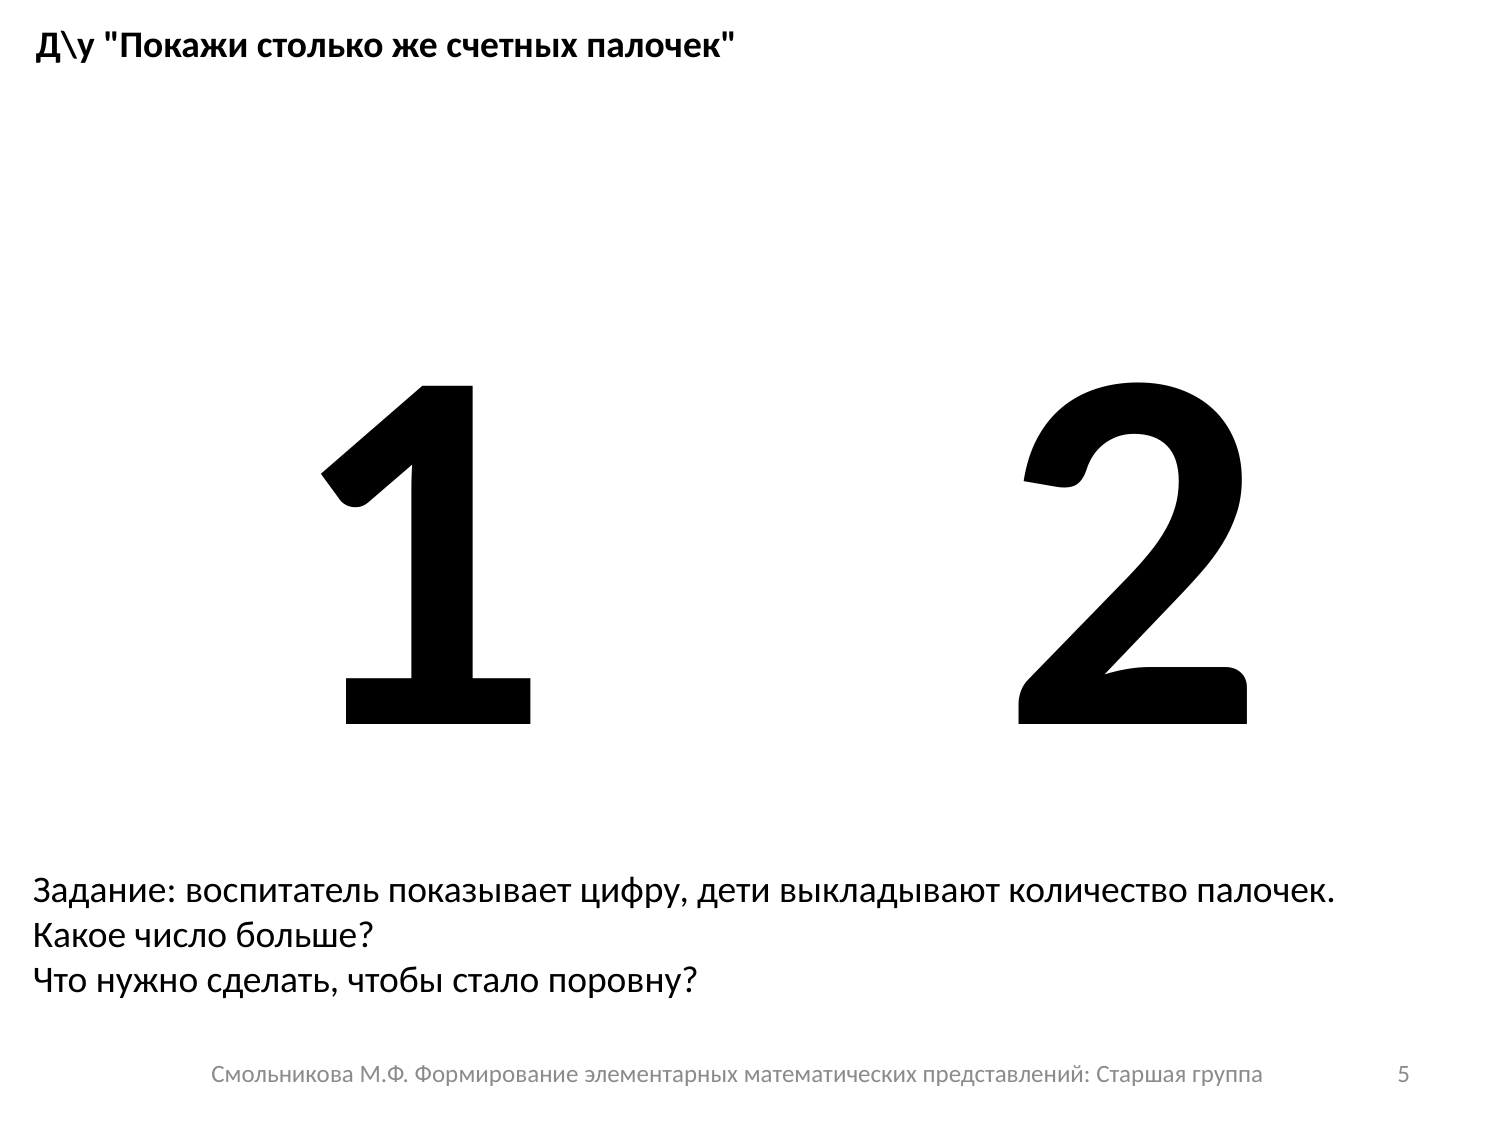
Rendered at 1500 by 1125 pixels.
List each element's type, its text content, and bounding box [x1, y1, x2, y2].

text_box 1 [271, 196, 500, 836]
text_box Д\у "Покажи столько же счетных палочек" [21, 12, 753, 73]
text_box Задание: воспитатель показывает цифру, дети выкладывают количество палочек. Какое число больше? Что нужно сделать, чтобы стало поровну? [18, 857, 1471, 1008]
footer Смольникова М.Ф. Формирование элементарных математических представлений: Старшая группа [53, 1042, 1074, 1103]
slide_number 5 [1074, 1042, 1425, 1103]
text_box 2 [986, 196, 1215, 836]
